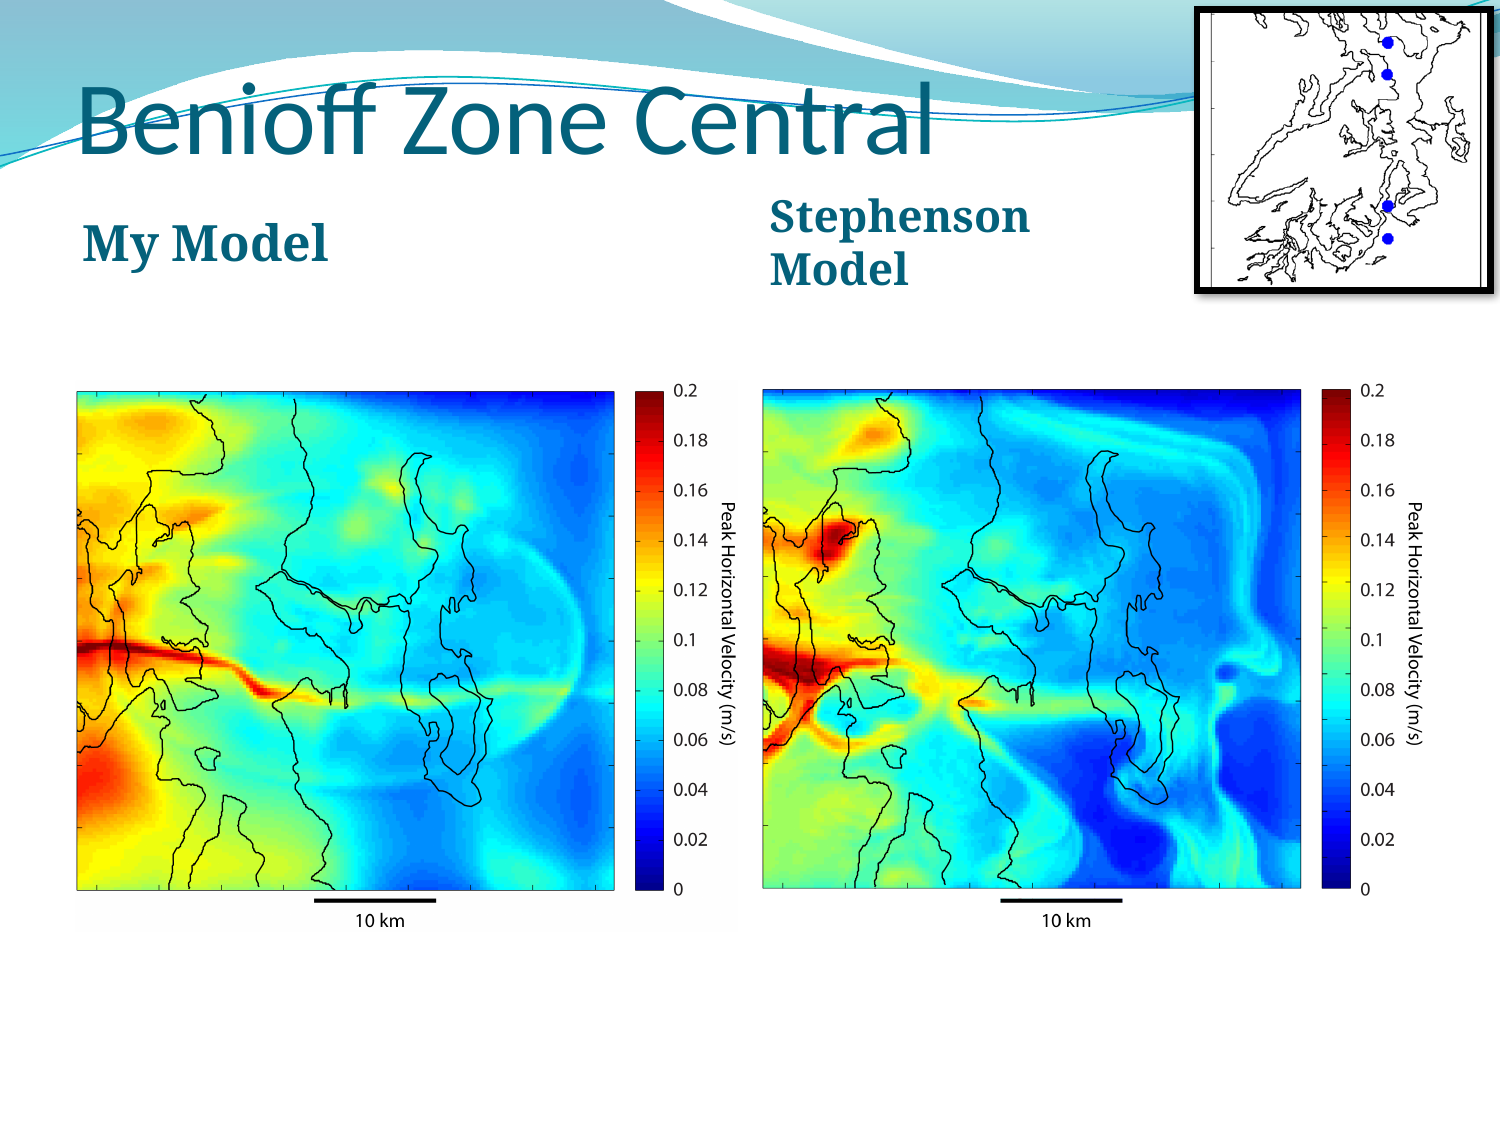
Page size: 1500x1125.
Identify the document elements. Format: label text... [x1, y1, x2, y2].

list Stephenson Model [761, 187, 1188, 295]
picture [1199, 12, 1488, 288]
list My Model [75, 187, 625, 296]
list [761, 380, 1426, 933]
title Benioff Zone Central [75, 37, 1188, 175]
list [74, 380, 738, 933]
